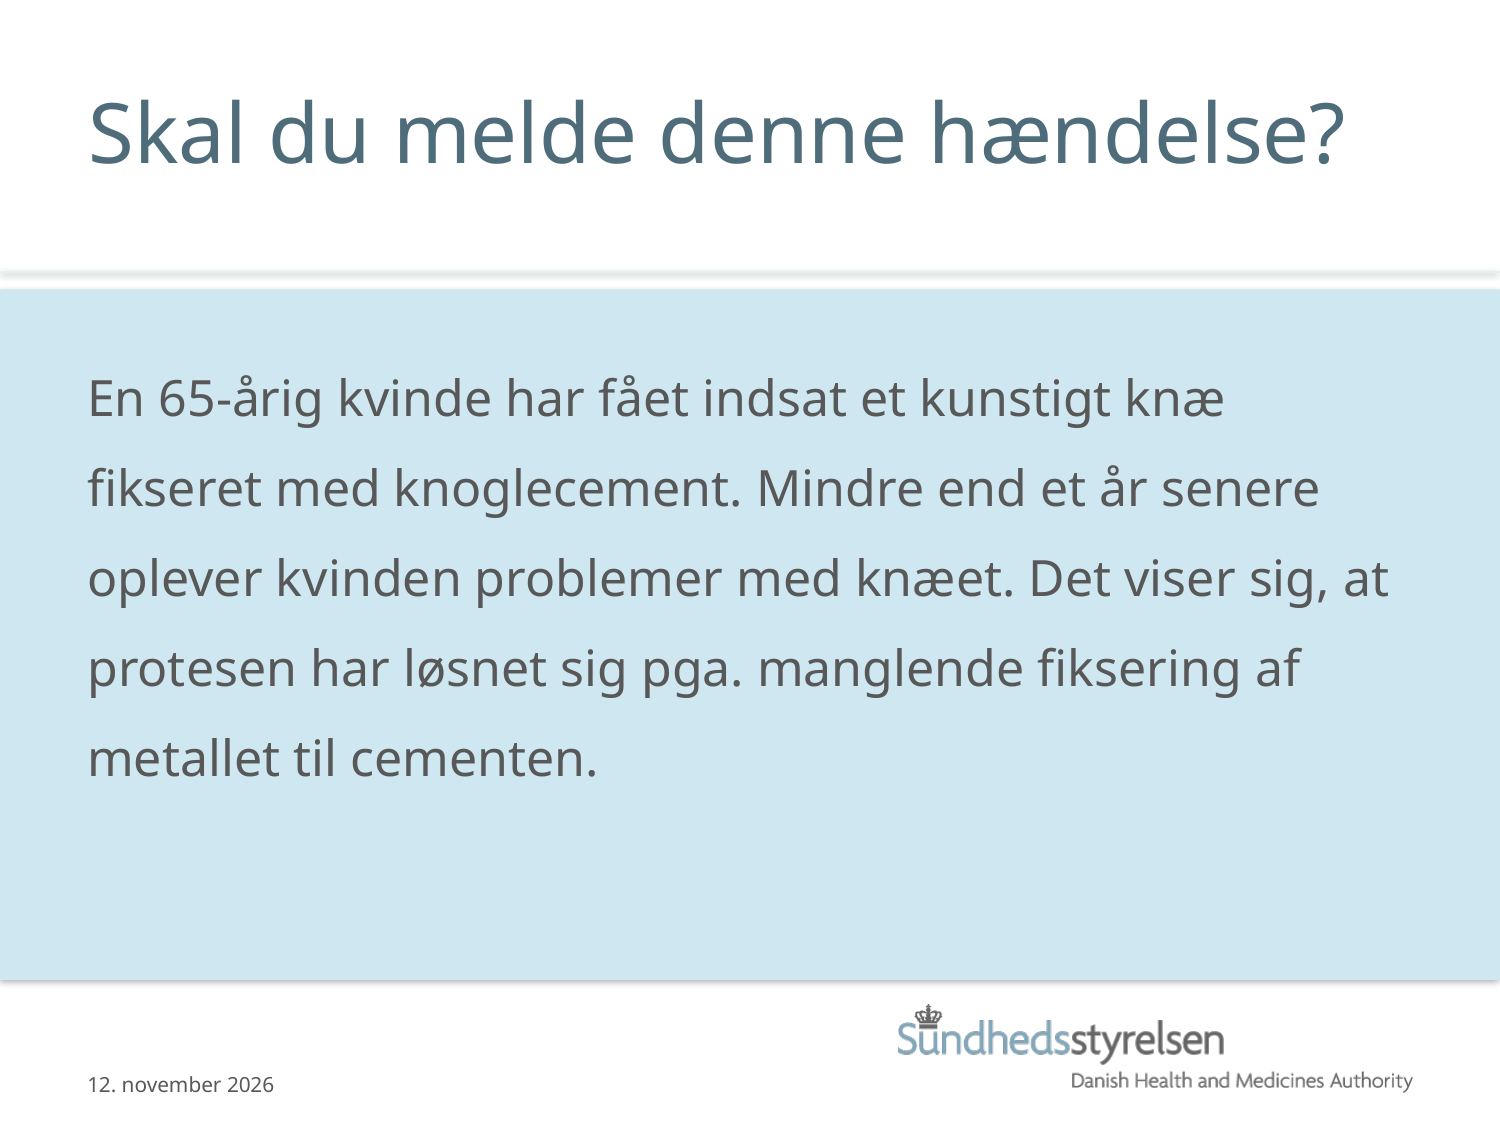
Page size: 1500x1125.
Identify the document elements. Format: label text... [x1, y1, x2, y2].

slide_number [87, 1072, 438, 1101]
list En 65-årig kvinde har fået indsat et kunstigt knæ fikseret med knoglecement. Mindre end et år senere oplever kvinden problemer med knæet. Det viser sig, at protesen har løsnet sig pga. manglende fiksering af metallet til cementen. [87, 336, 1413, 930]
picture [898, 1004, 1413, 1093]
title Skal du melde denne hændelse? [88, 79, 1412, 256]
